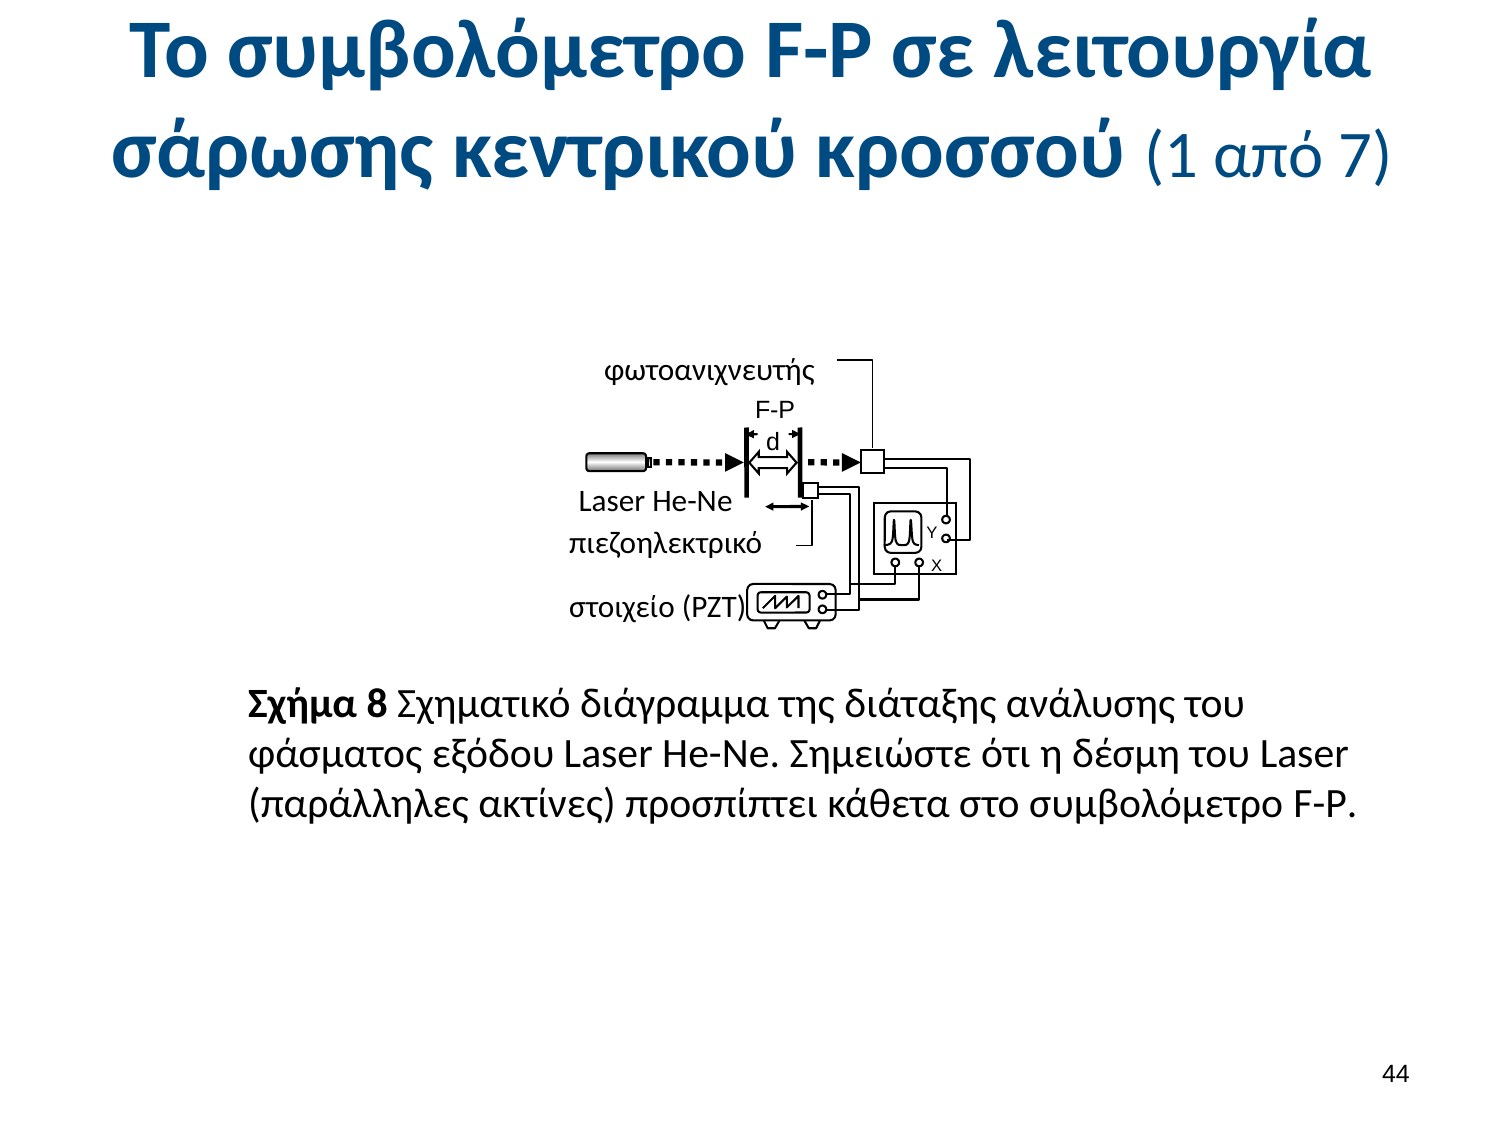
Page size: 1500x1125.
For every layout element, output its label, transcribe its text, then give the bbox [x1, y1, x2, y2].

slide_number 43 [1074, 1042, 1425, 1103]
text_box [568, 343, 970, 629]
title Το συμβολόμετρο F-P σε λειτουργία σάρωσης κεντρικού κροσσού (1 από 7) [76, 19, 1427, 169]
text_box Σχήμα 8 Σχηματικό διάγραμμα της διάταξης ανάλυσης του φάσματος εξόδου Laser Ηe-Ne. Σημειώστε ότι η δέσμη του Laser (παράλληλες ακτίνες) προσπίπτει κάθετα στο συμβολόμετρο F-P. [233, 668, 1403, 834]
